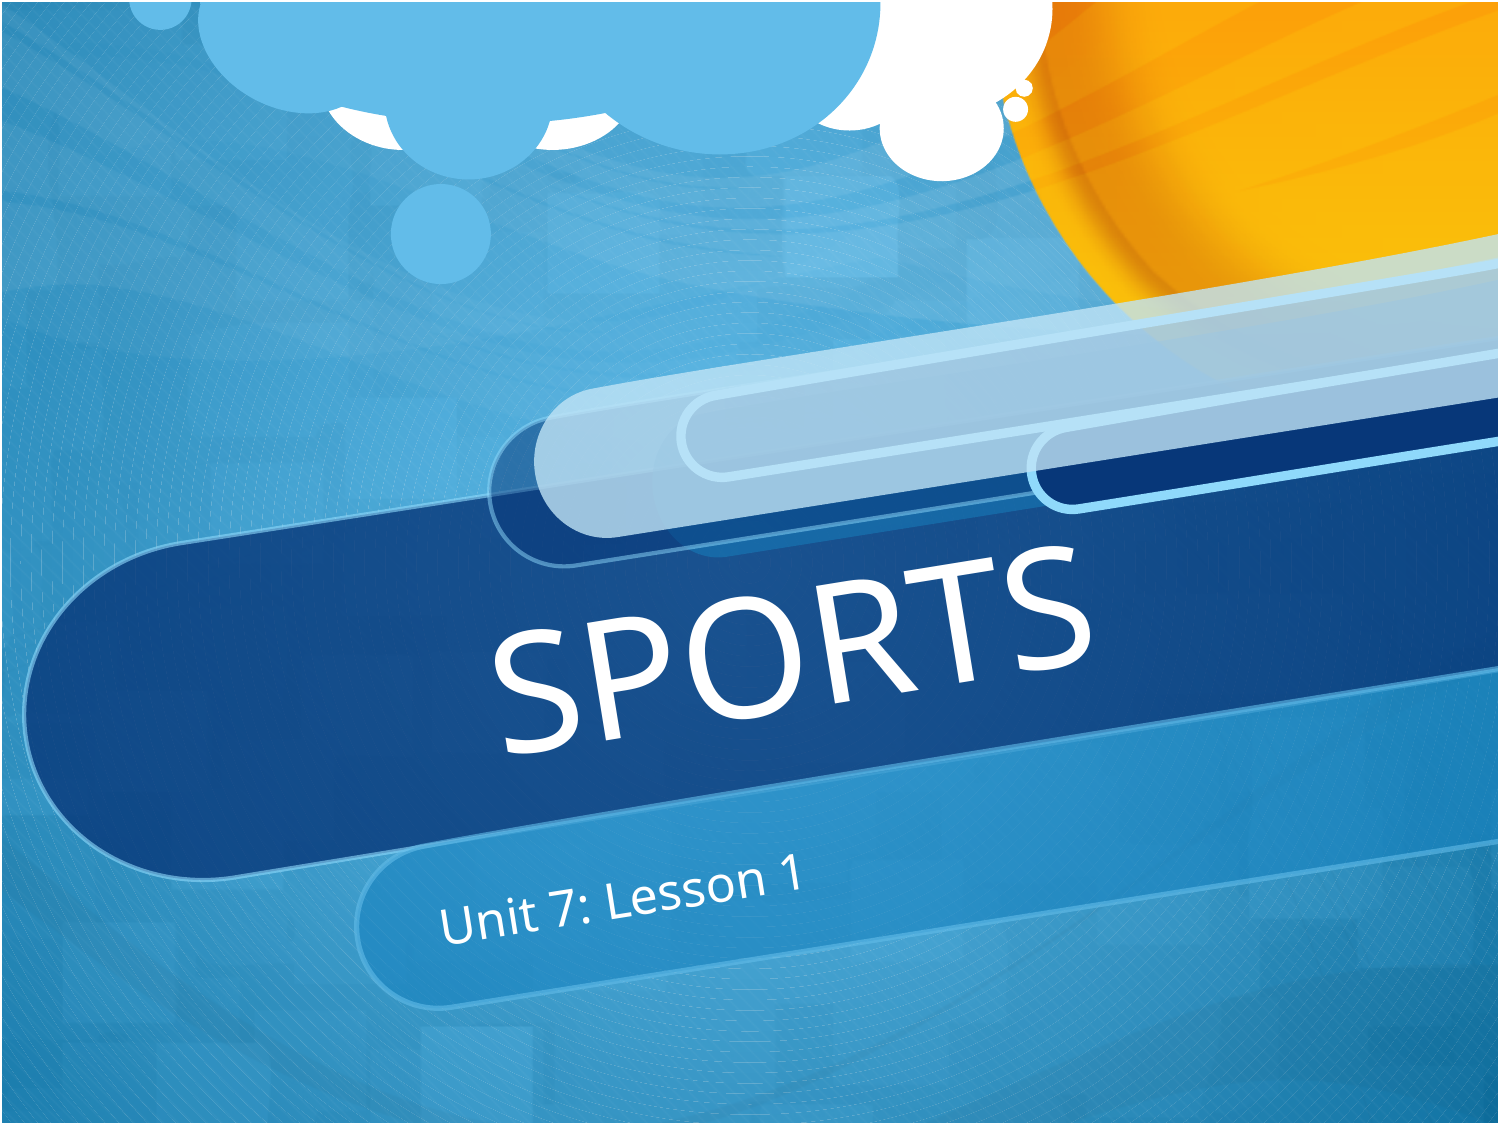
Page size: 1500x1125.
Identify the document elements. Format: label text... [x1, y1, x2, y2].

picture [2, 2, 1498, 1123]
picture [360, 673, 1498, 1005]
subtitle Unit 7: Lesson 1 [413, 690, 1474, 1003]
title SPORTS [154, 387, 1420, 849]
